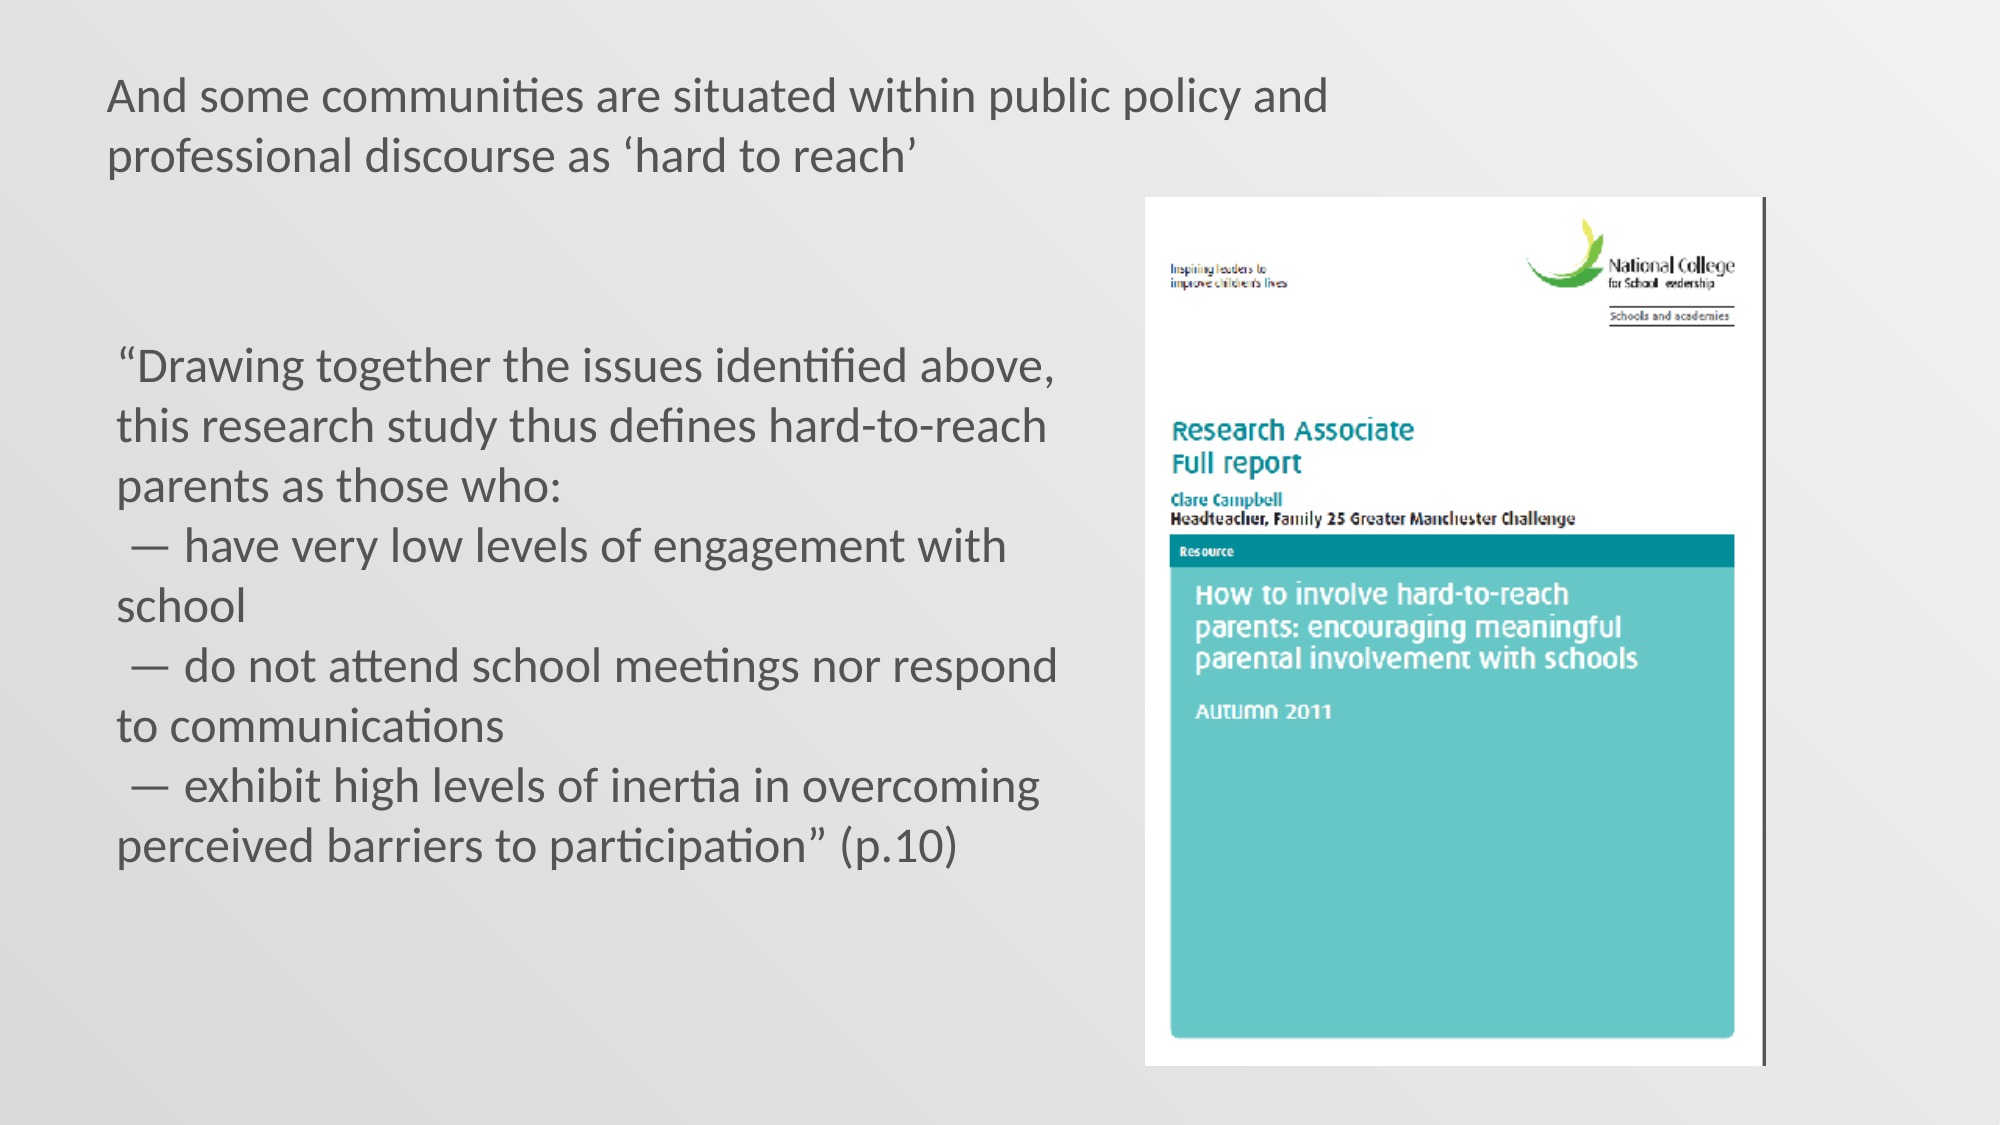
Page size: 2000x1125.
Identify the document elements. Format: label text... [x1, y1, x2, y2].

text_box “Drawing together the issues identified above, this research study thus defines hard-to-reach parents as those who: — have very low levels of engagement with school — do not attend school meetings nor respond to communications — exhibit high levels of inertia in overcoming perceived barriers to participation” (p.10) [101, 324, 1102, 880]
picture [1145, 197, 1766, 1066]
text_box And some communities are situated within public policy and professional discourse as ‘hard to reach’ [91, 55, 1580, 280]
